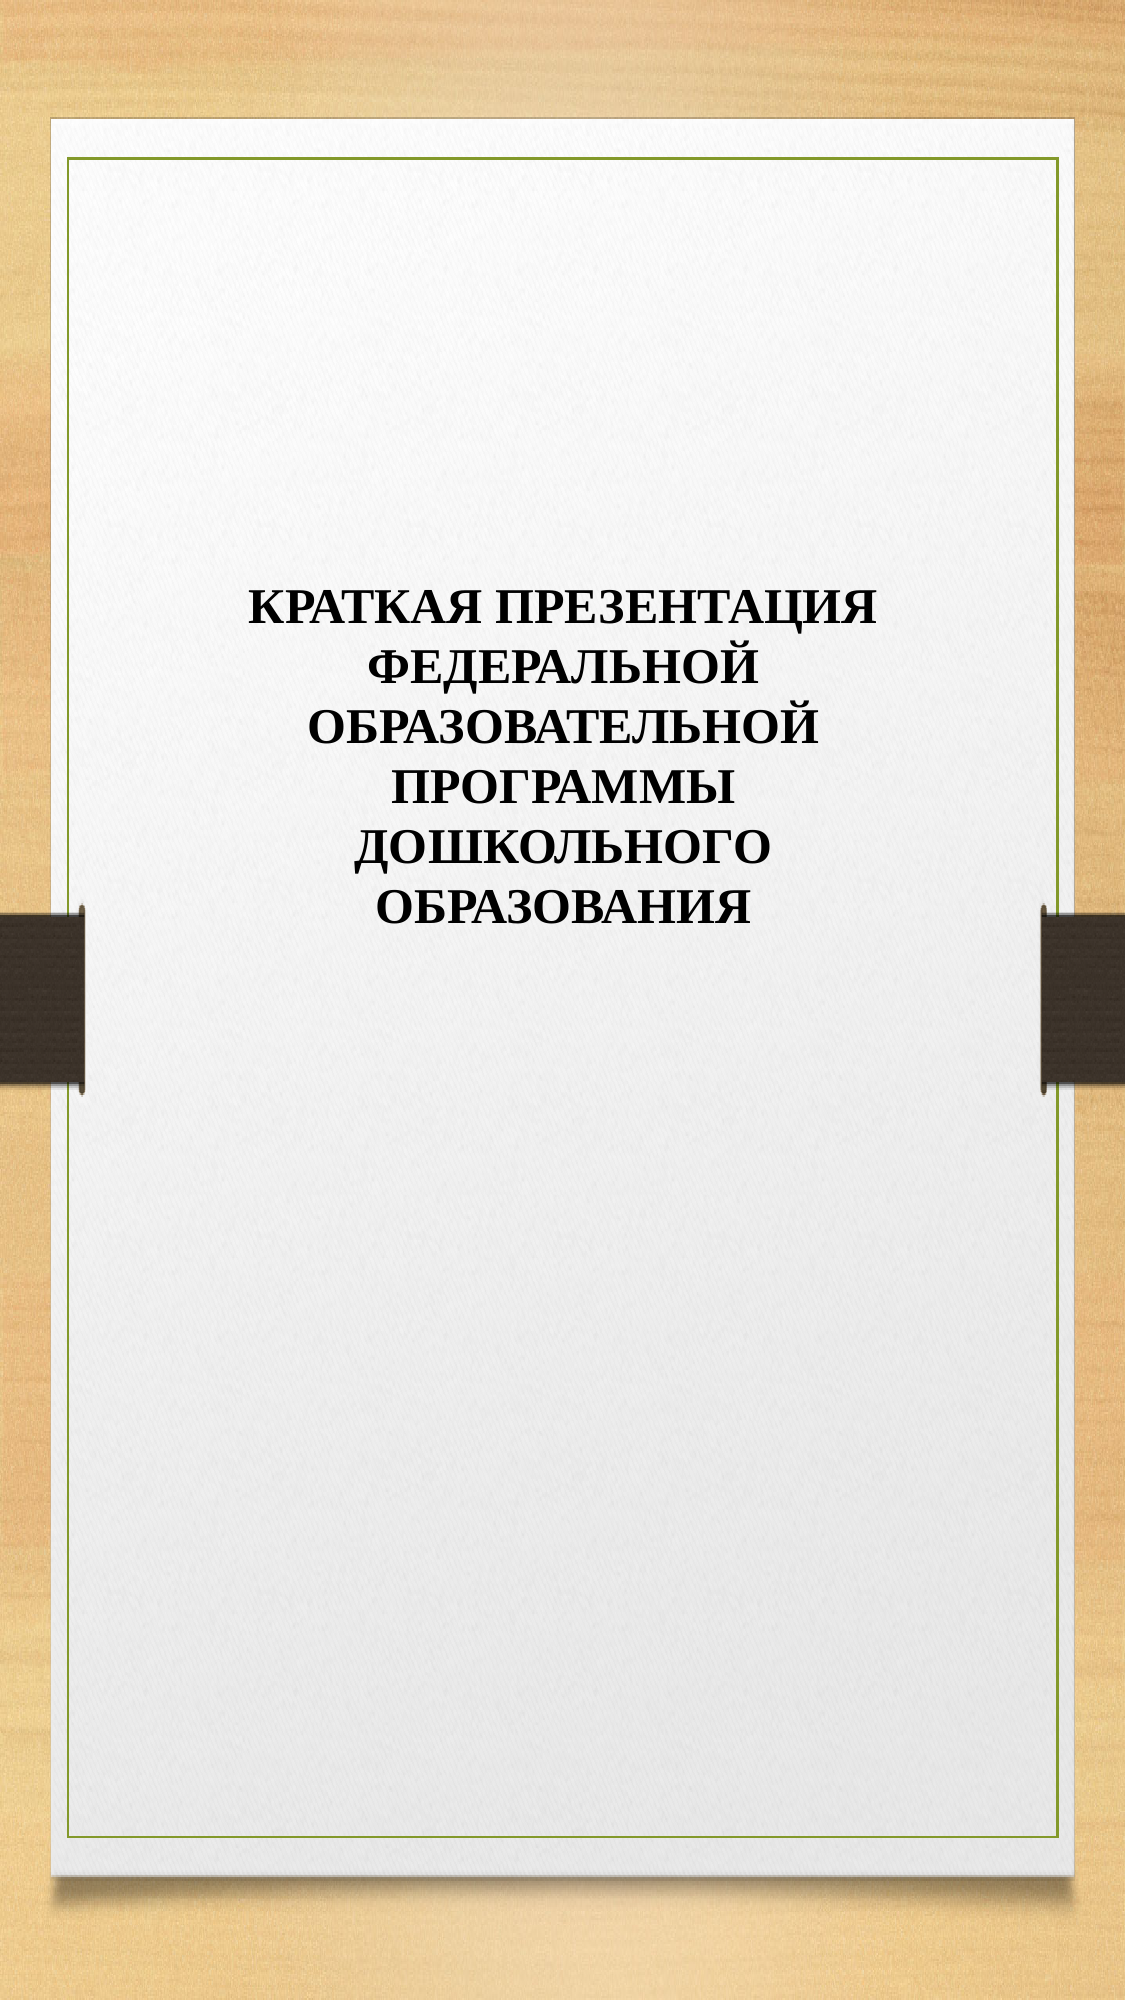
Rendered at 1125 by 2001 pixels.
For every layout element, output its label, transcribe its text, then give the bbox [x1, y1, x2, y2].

picture [0, 0, 1125, 2000]
text_box [379, 464, 861, 631]
text_box КРАТКАЯ ПРЕЗЕНТАЦИЯ ФЕДЕРАЛЬНОЙ ОБРАЗОВАТЕЛЬНОЙ ПРОГРАММЫ ДОШКОЛЬНОГО ОБРАЗОВАНИЯ [168, 386, 959, 941]
